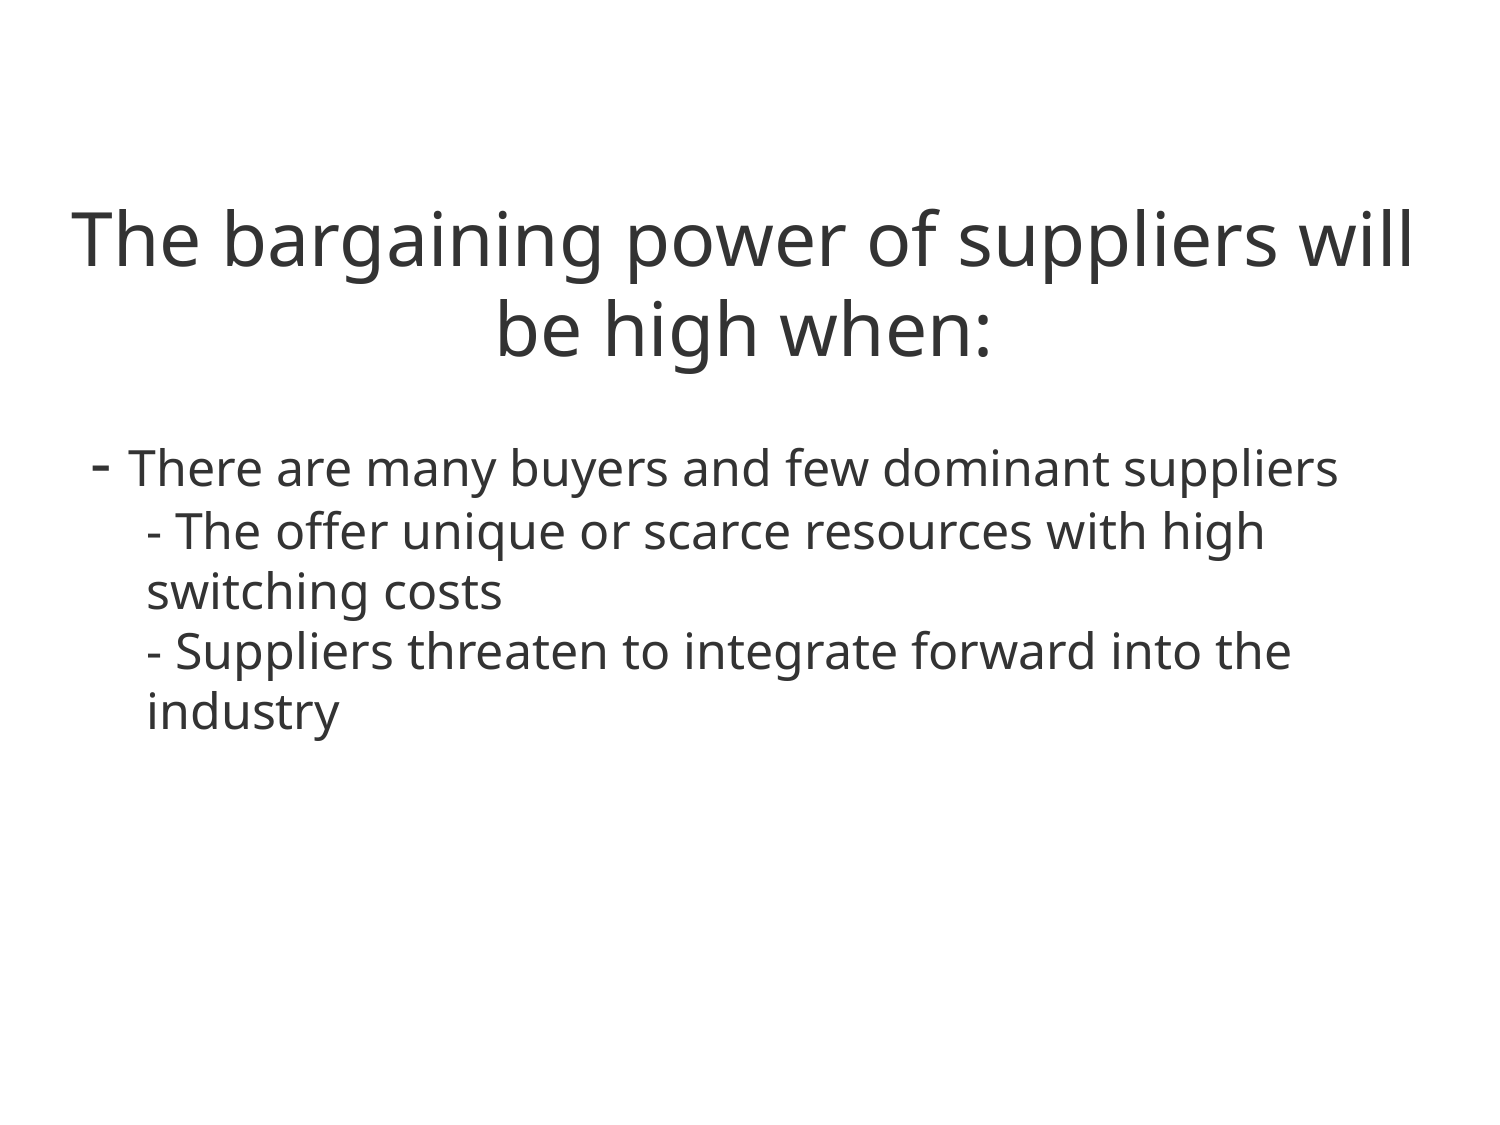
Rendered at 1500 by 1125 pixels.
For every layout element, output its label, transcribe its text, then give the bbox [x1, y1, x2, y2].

title The bargaining power of suppliers will be high when: [53, 302, 1436, 350]
list - There are many buyers and few dominant suppliers - The offer unique or scarce resources with high switching costs - Suppliers threaten to integrate forward into the industry [75, 412, 1425, 1013]
